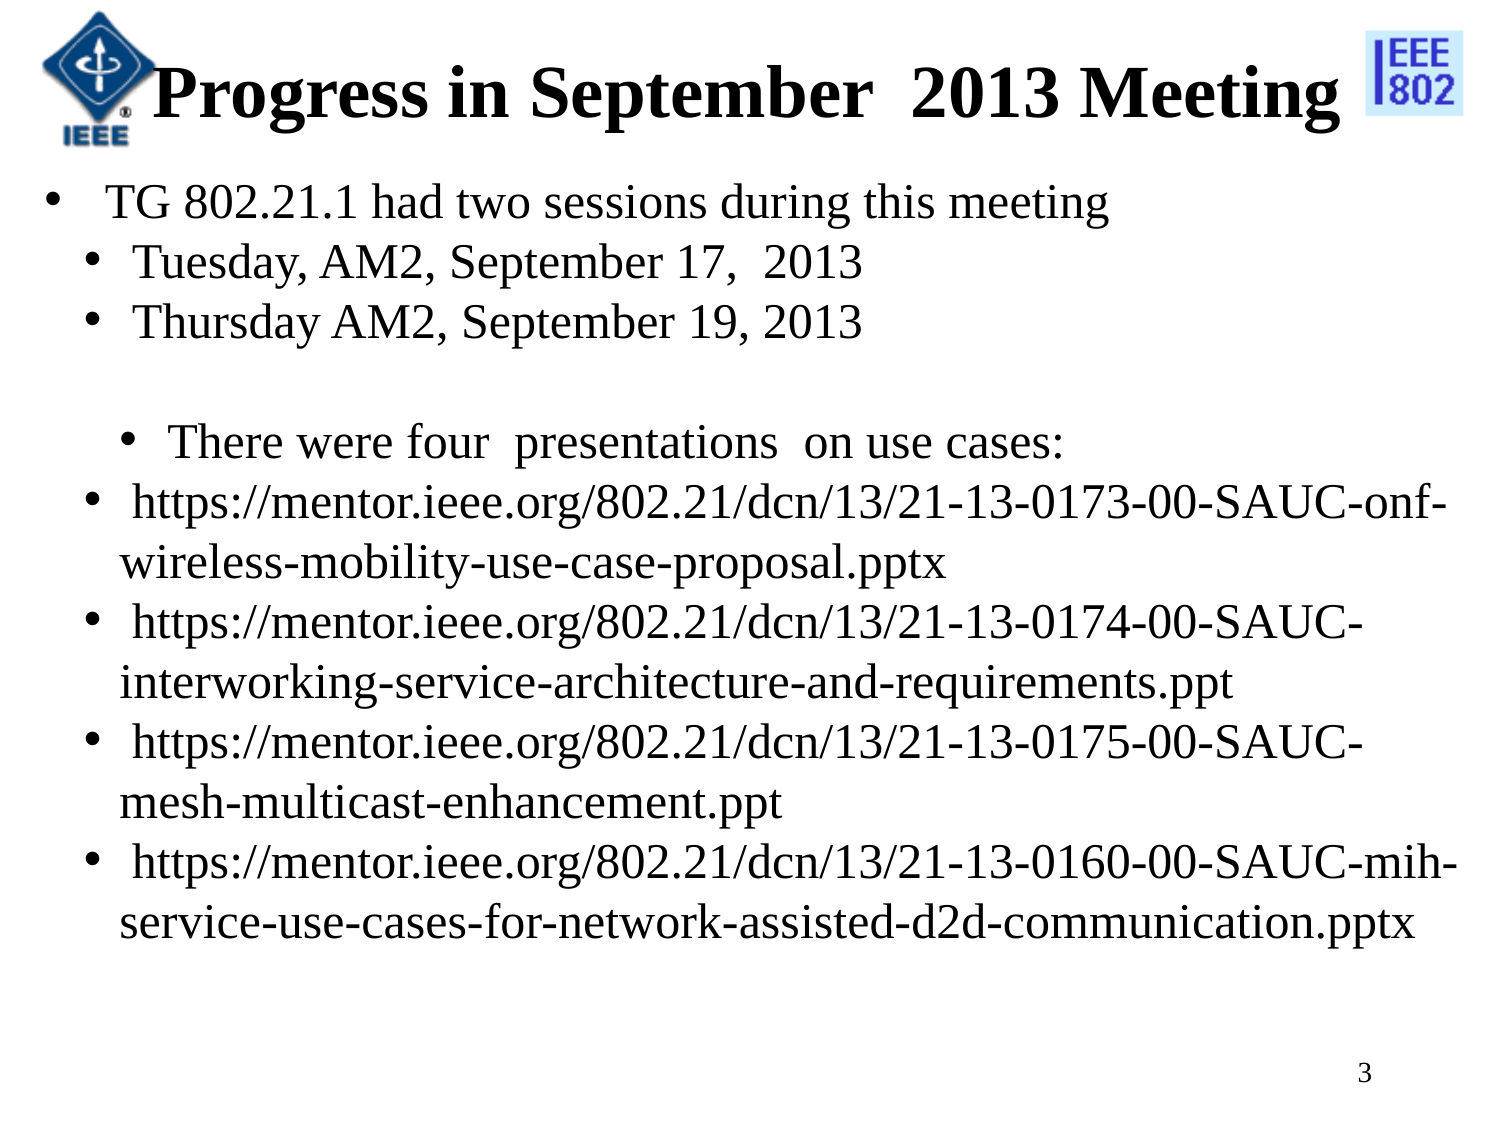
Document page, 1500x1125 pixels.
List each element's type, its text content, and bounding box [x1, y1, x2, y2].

text_box TG 802.21.1 had two sessions during this meeting Tuesday, AM2, September 17, 2013 Thursday AM2, September 19, 2013 There were four presentations on use cases: https://mentor.ieee.org/802.21/dcn/13/21-13-0173-00-SAUC-onf-wireless-mobility-use-case-proposal.pptx https://mentor.ieee.org/802.21/dcn/13/21-13-0174-00-SAUC-interworking-service-architecture-and-requirements.ppt https://mentor.ieee.org/802.21/dcn/13/21-13-0175-00-SAUC-mesh-multicast-enhancement.ppt https://mentor.ieee.org/802.21/dcn/13/21-13-0160-00-SAUC-mih-service-use-cases-for-network-assisted-d2d-communication.pptx [29, 160, 1483, 1071]
slide_number 3 [1274, 1071, 1388, 1113]
picture [37, 9, 162, 150]
picture [1351, 12, 1475, 141]
title Progress in September 2013 Meeting [68, 36, 1427, 151]
